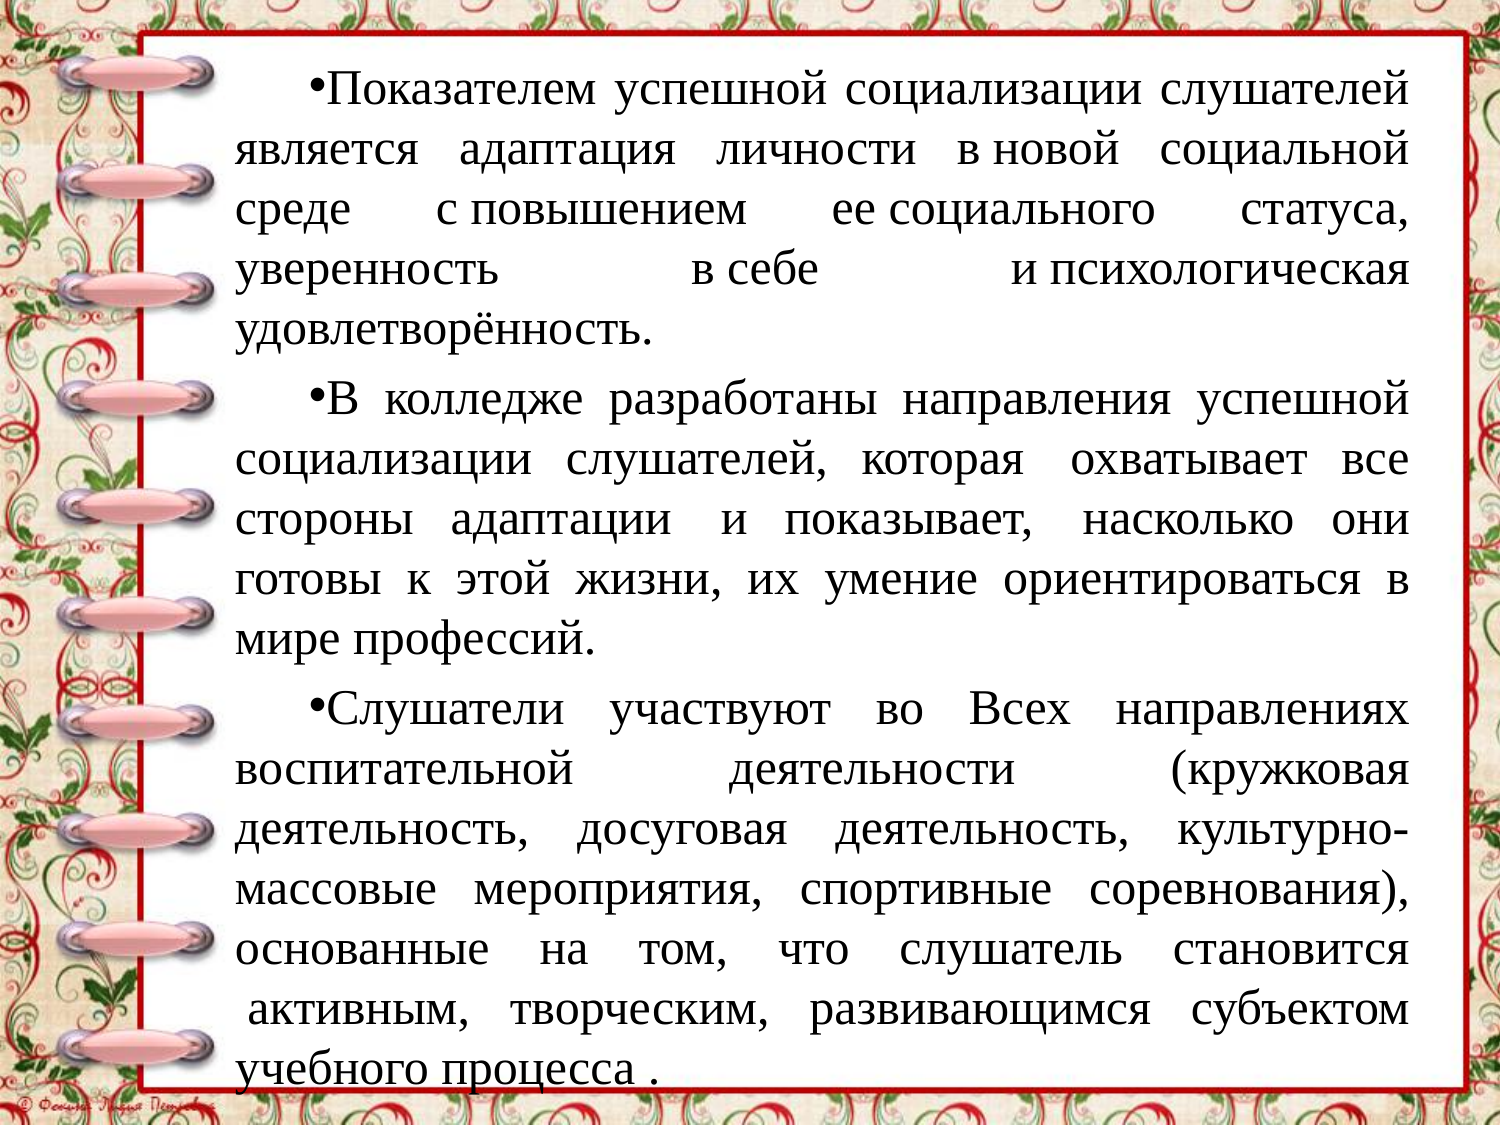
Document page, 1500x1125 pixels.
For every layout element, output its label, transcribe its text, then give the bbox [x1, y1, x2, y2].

picture [0, 0, 1500, 1125]
list Показателем успешной социализации слушателей является адаптация личности в новой социальной среде с повышением ее социального статуса, уверенность в себе и психологическая удовлетворённость. В колледже разработаны направления успешной социализации слушателей, которая охватывает все стороны адаптации и показывает, насколько они готовы к этой жизни, их умение ориентироваться в мире профессий. Слушатели участвуют во Всех направлениях воспитательной деятельности (кружковая деятельность, досуговая деятельность, культурно-массовые мероприятия, спортивные соревнования), основанные на том, что слушатель становится активным, творческим, развивающимся субъектом учебного процесса . [164, 46, 1425, 1090]
